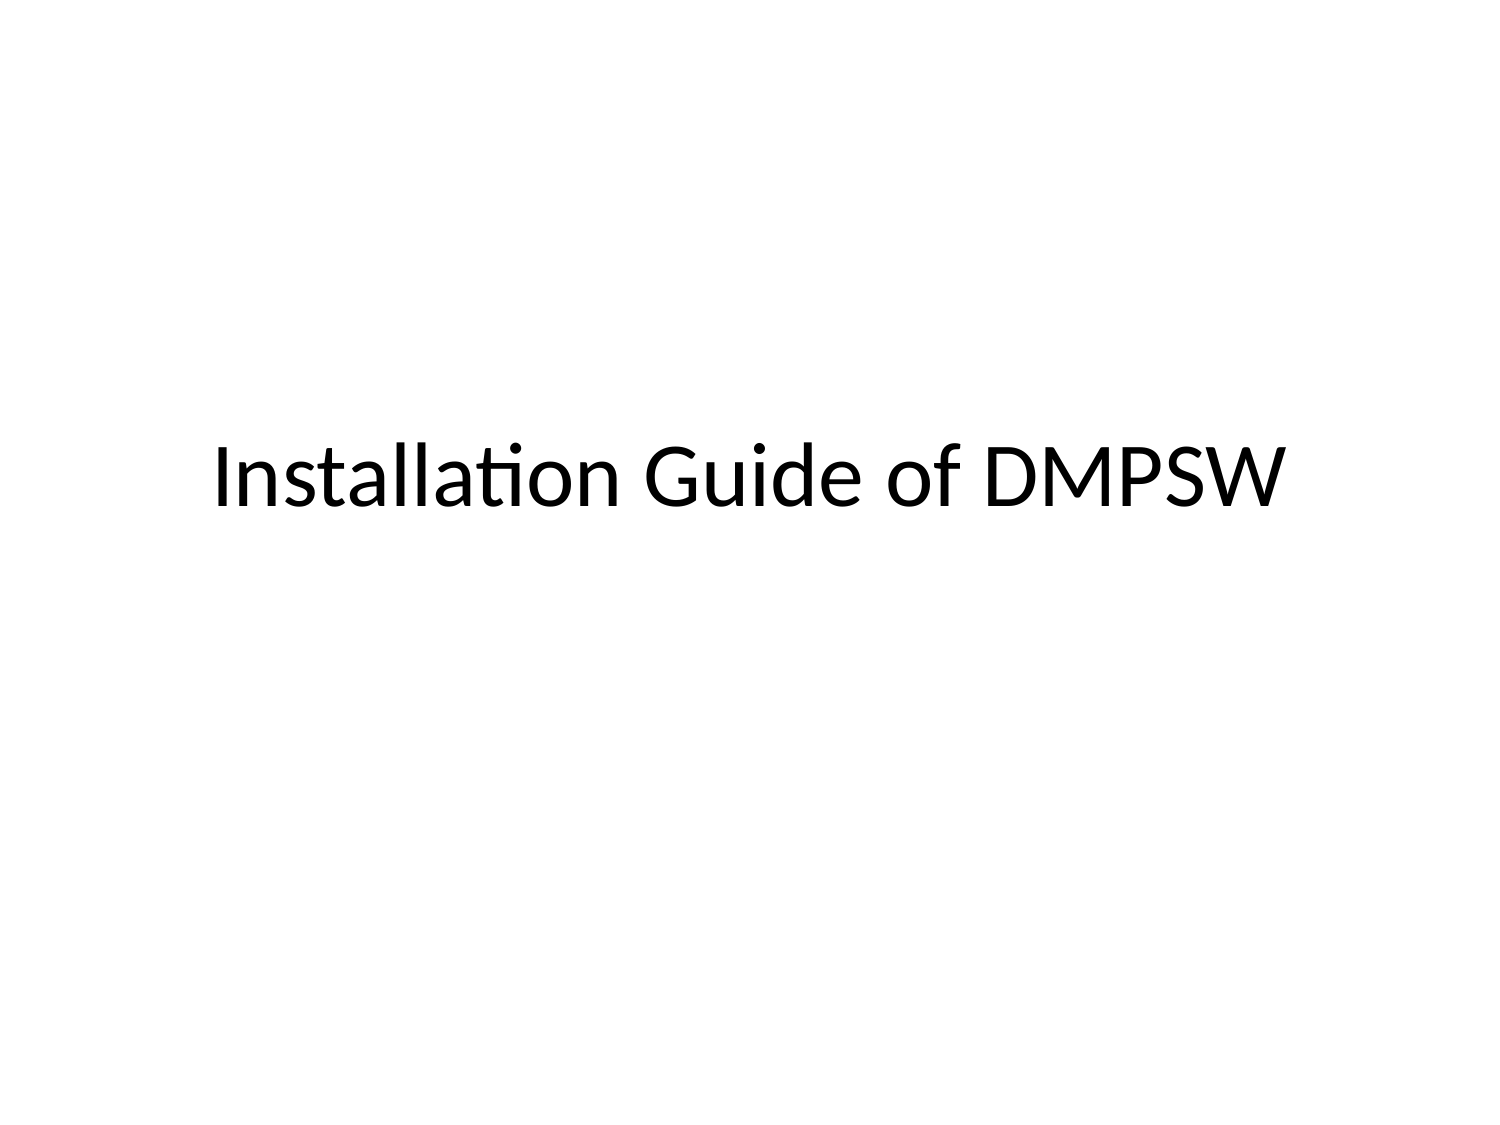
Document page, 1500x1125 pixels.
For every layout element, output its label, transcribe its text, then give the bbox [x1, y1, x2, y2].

title Installation Guide of DMPSW [112, 349, 1388, 591]
